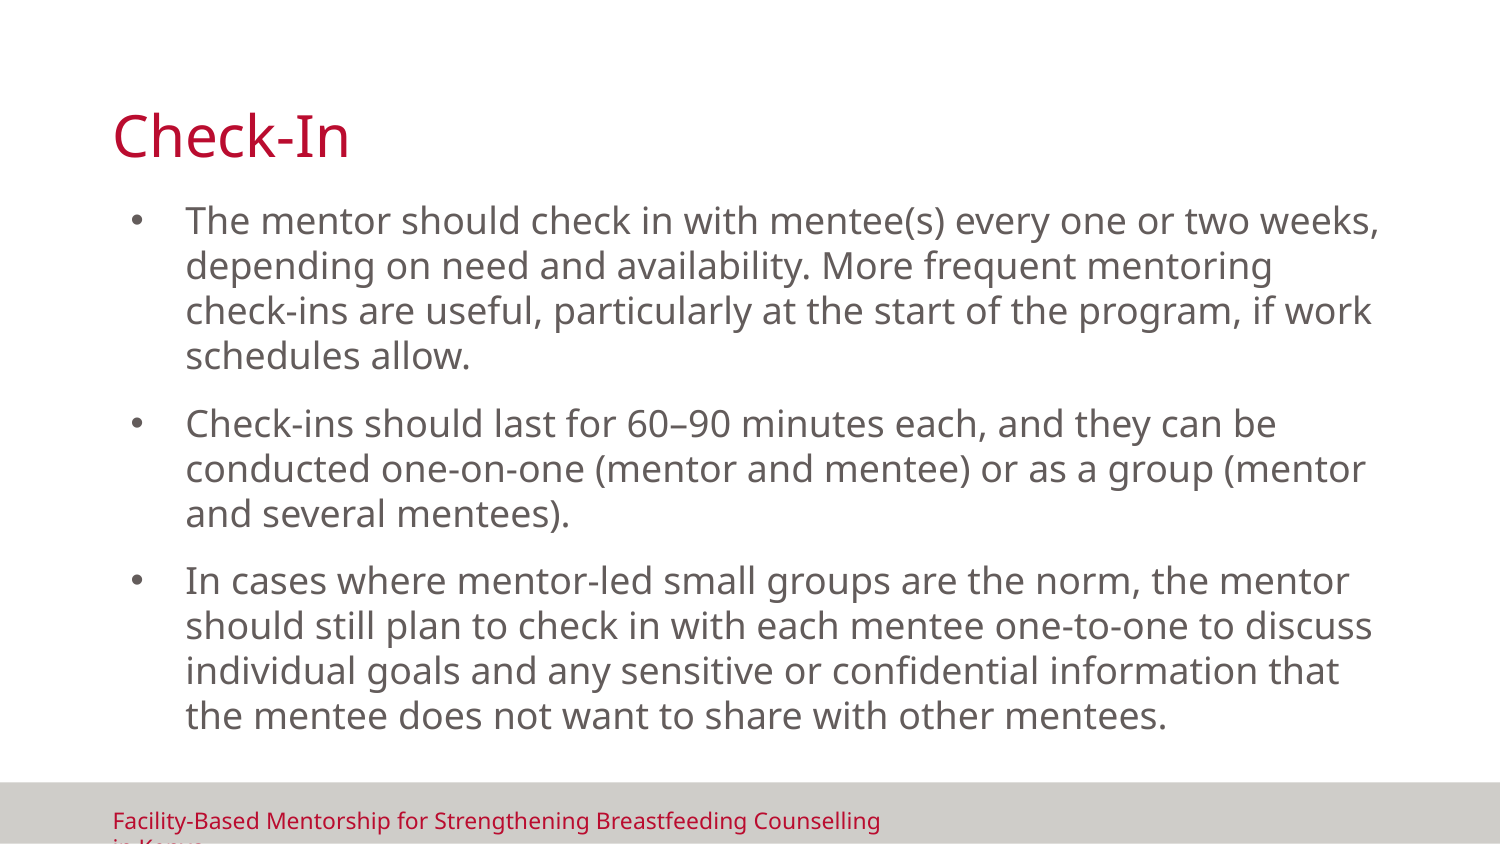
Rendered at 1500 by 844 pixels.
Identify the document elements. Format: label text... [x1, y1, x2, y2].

title Check-In [112, 56, 1388, 169]
list The mentor should check in with mentee(s) every one or two weeks, depending on need and availability. More frequent mentoring check-ins are useful, particularly at the start of the program, if work schedules allow. Check-ins should last for 60–90 minutes each, and they can be conducted one-on-one (mentor and mentee) or as a group (mentor and several mentees). In cases where mentor-led small groups are the norm, the mentor should still plan to check in with each mentee one-to-one to discuss individual goals and any sensitive or confidential information that the mentee does not want to share with other mentees. [112, 196, 1388, 760]
